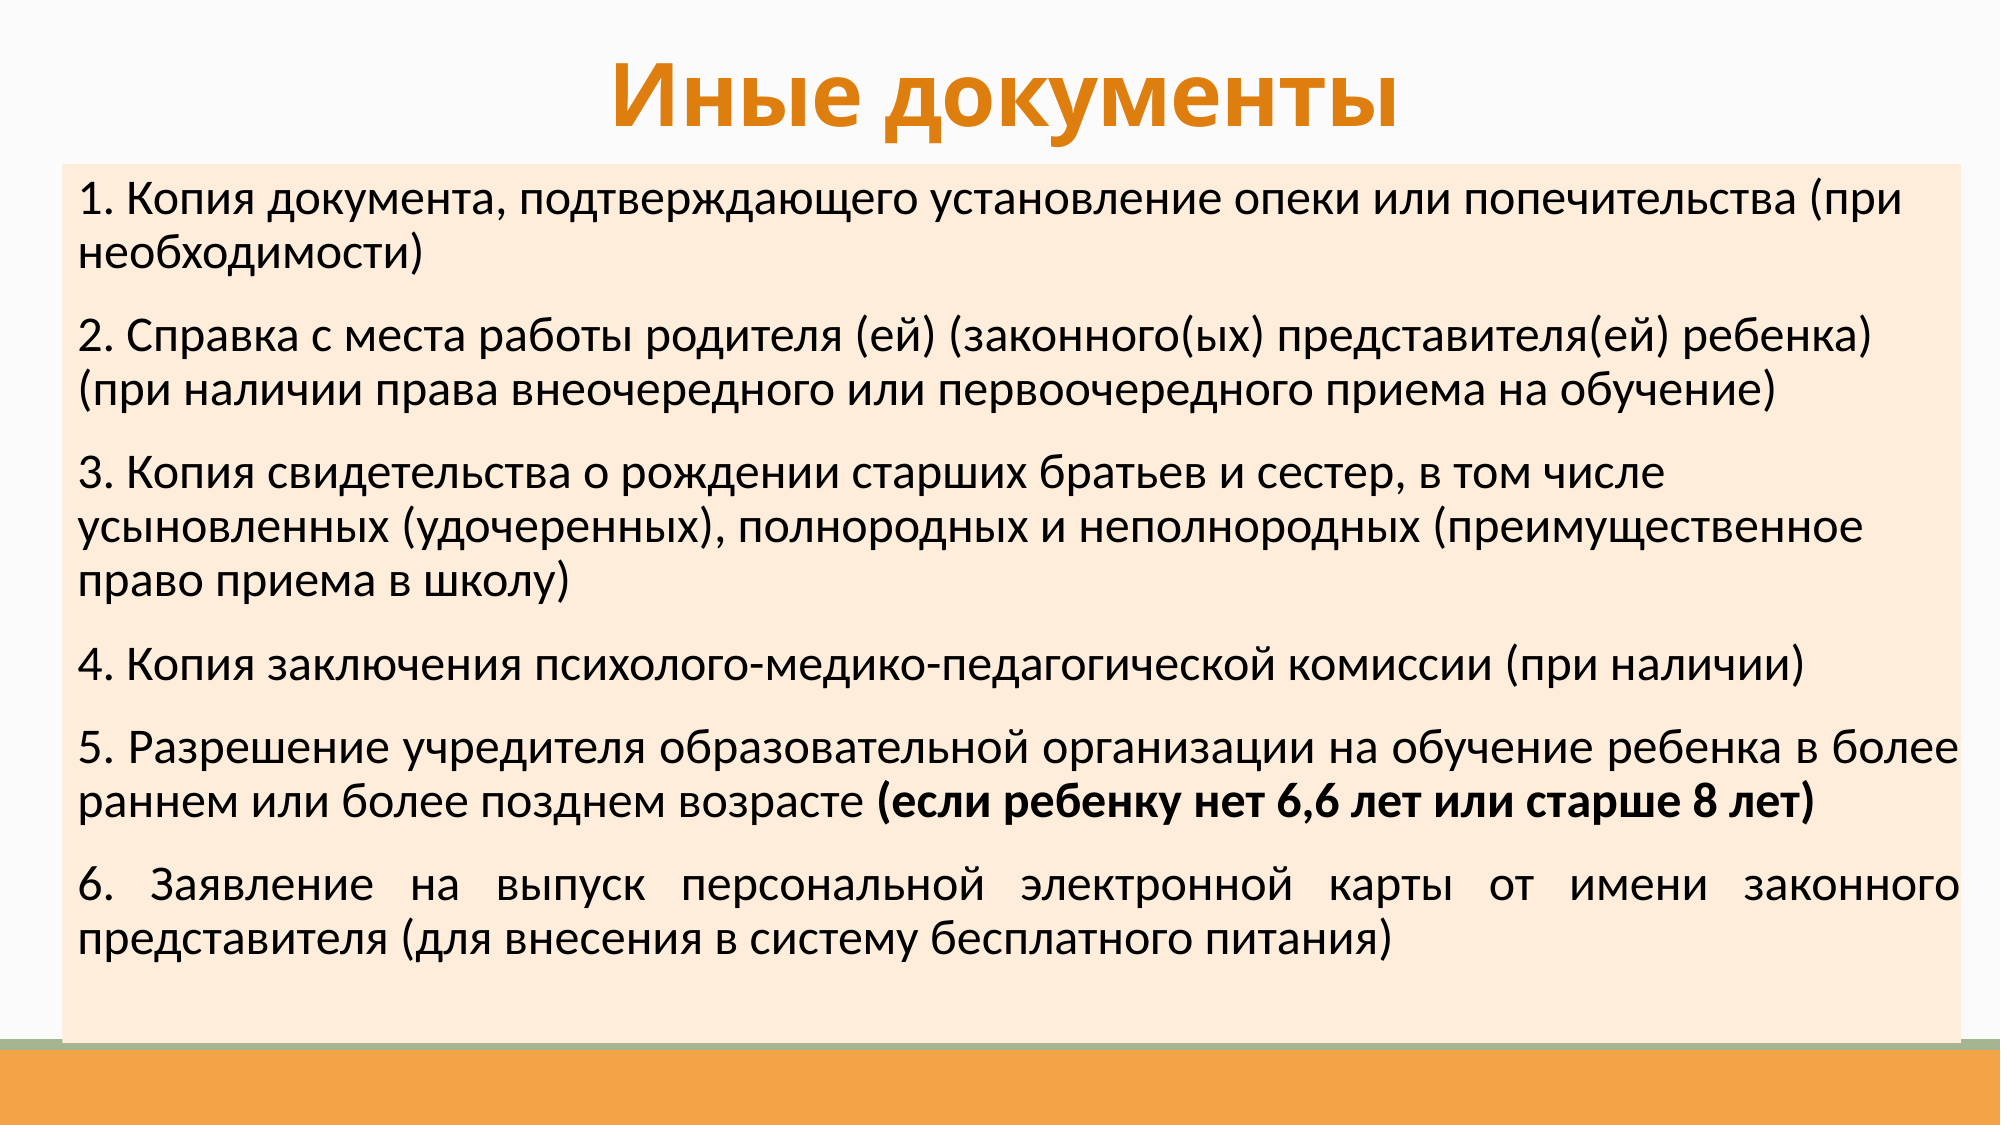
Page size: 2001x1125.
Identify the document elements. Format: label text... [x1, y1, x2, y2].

list 1. Копия документа, подтверждающего установление опеки или попечительства (при необходимости) 2. Справка с места работы родителя (ей) (законного(ых) представителя(ей) ребенка) (при наличии права внеочередного или первоочередного приема на обучение) 3. Копия свидетельства о рождении старших братьев и сестер, в том числе усыновленных (удочеренных), полнородных и неполнородных (преимущественное право приема в школу) 4. Копия заключения психолого-медико-педагогической комиссии (при наличии) 5. Разрешение учредителя образовательной организации на обучение ребенка в более раннем или более позднем возрасте (если ребенку нет 6,6 лет или старше 8 лет) 6. Заявление на выпуск персональной электронной карты от имени законного представителя (для внесения в систему бесплатного питания) [62, 164, 1961, 1043]
title Иные документы [180, 47, 1830, 153]
